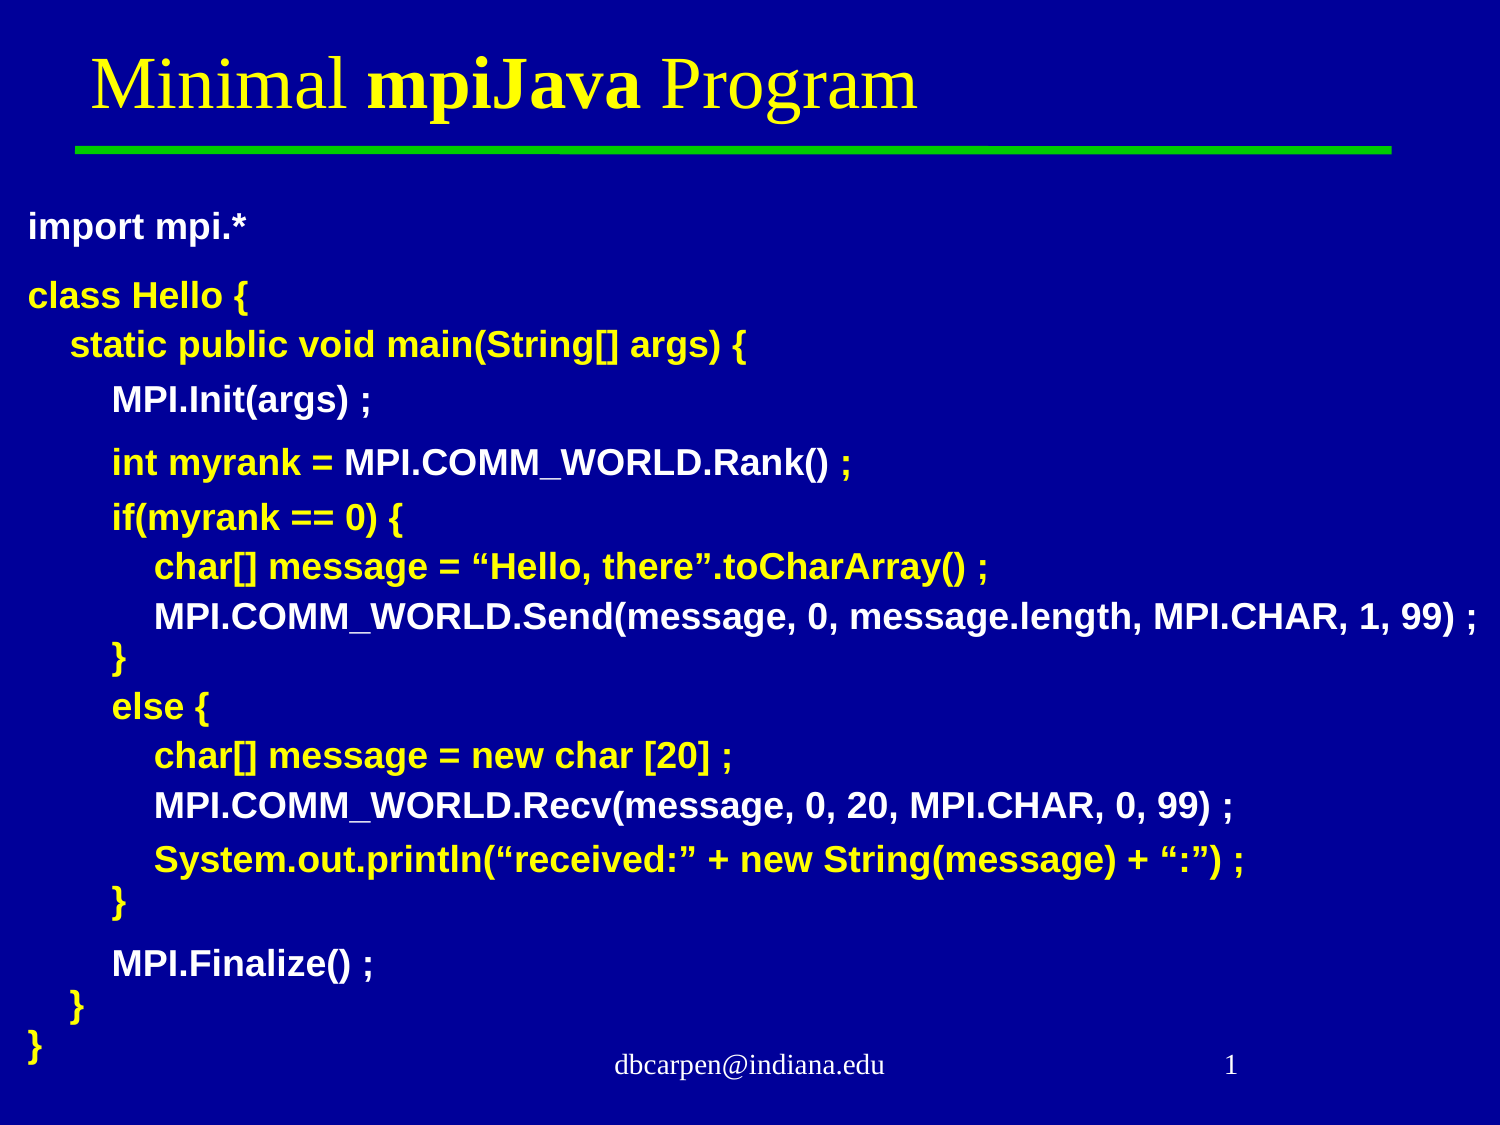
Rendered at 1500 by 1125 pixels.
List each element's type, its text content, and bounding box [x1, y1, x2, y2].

list import mpi.* class Hello { static public void main(String[] args) { MPI.Init(args) ; int myrank = MPI.COMM_WORLD.Rank() ; if(myrank == 0) { char[] message = “Hello, there”.toCharArray() ; MPI.COMM_WORLD.Send(message, 0, message.length, MPI.CHAR, 1, 99) ; } else { char[] message = new char [20] ; MPI.COMM_WORLD.Recv(message, 0, 20, MPI.CHAR, 0, 99) ; System.out.println(“received:” + new String(message) + “:”) ; } MPI.Finalize() ; } } [12, 199, 1500, 1076]
title Minimal mpiJava Program [74, 0, 1351, 132]
